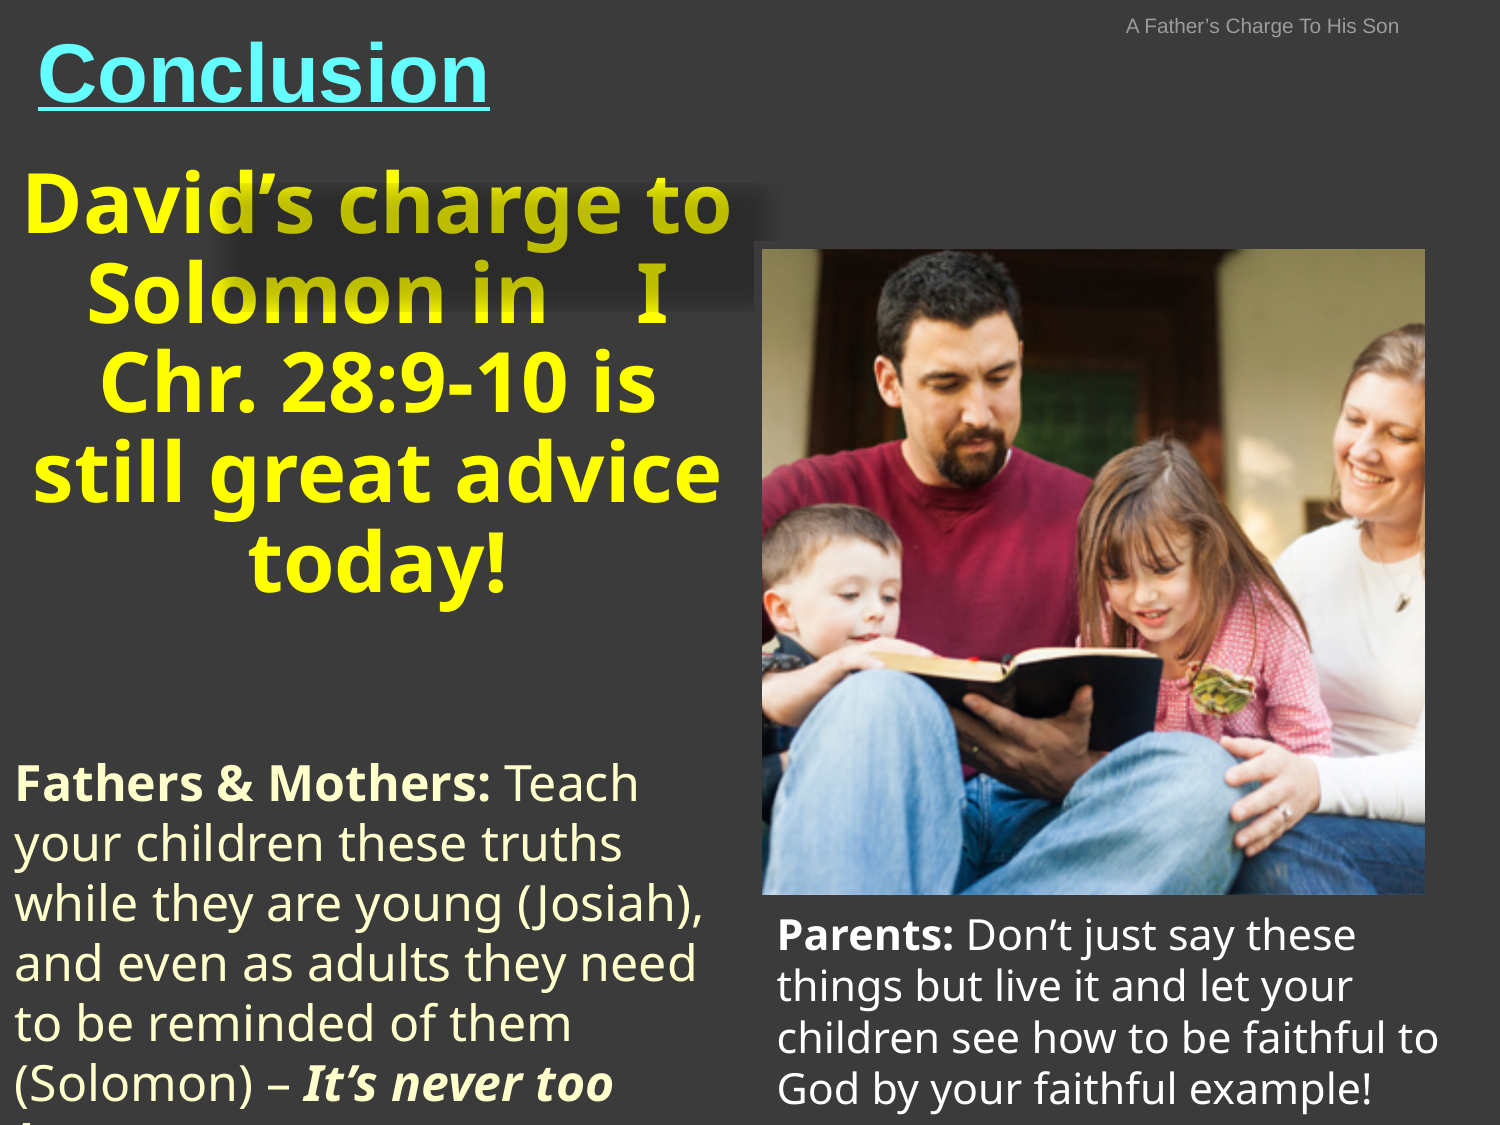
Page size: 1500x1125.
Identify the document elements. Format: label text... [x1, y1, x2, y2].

footer A Father’s Charge To His Son [1025, 0, 1500, 38]
list Fathers & Mothers: Teach your children these truths while they are young (Josiah), and even as adults they need to be reminded of them (Solomon) – It’s never too late! [0, 744, 744, 1125]
list David’s charge to Solomon in I Chr. 28:9-10 is still great advice today! [0, 153, 750, 744]
title Conclusion [0, 0, 1350, 138]
picture [761, 248, 1426, 896]
list Parents: Don’t just say these things but live it and let your children see how to be faithful to God by your faithful example! [761, 900, 1500, 1125]
